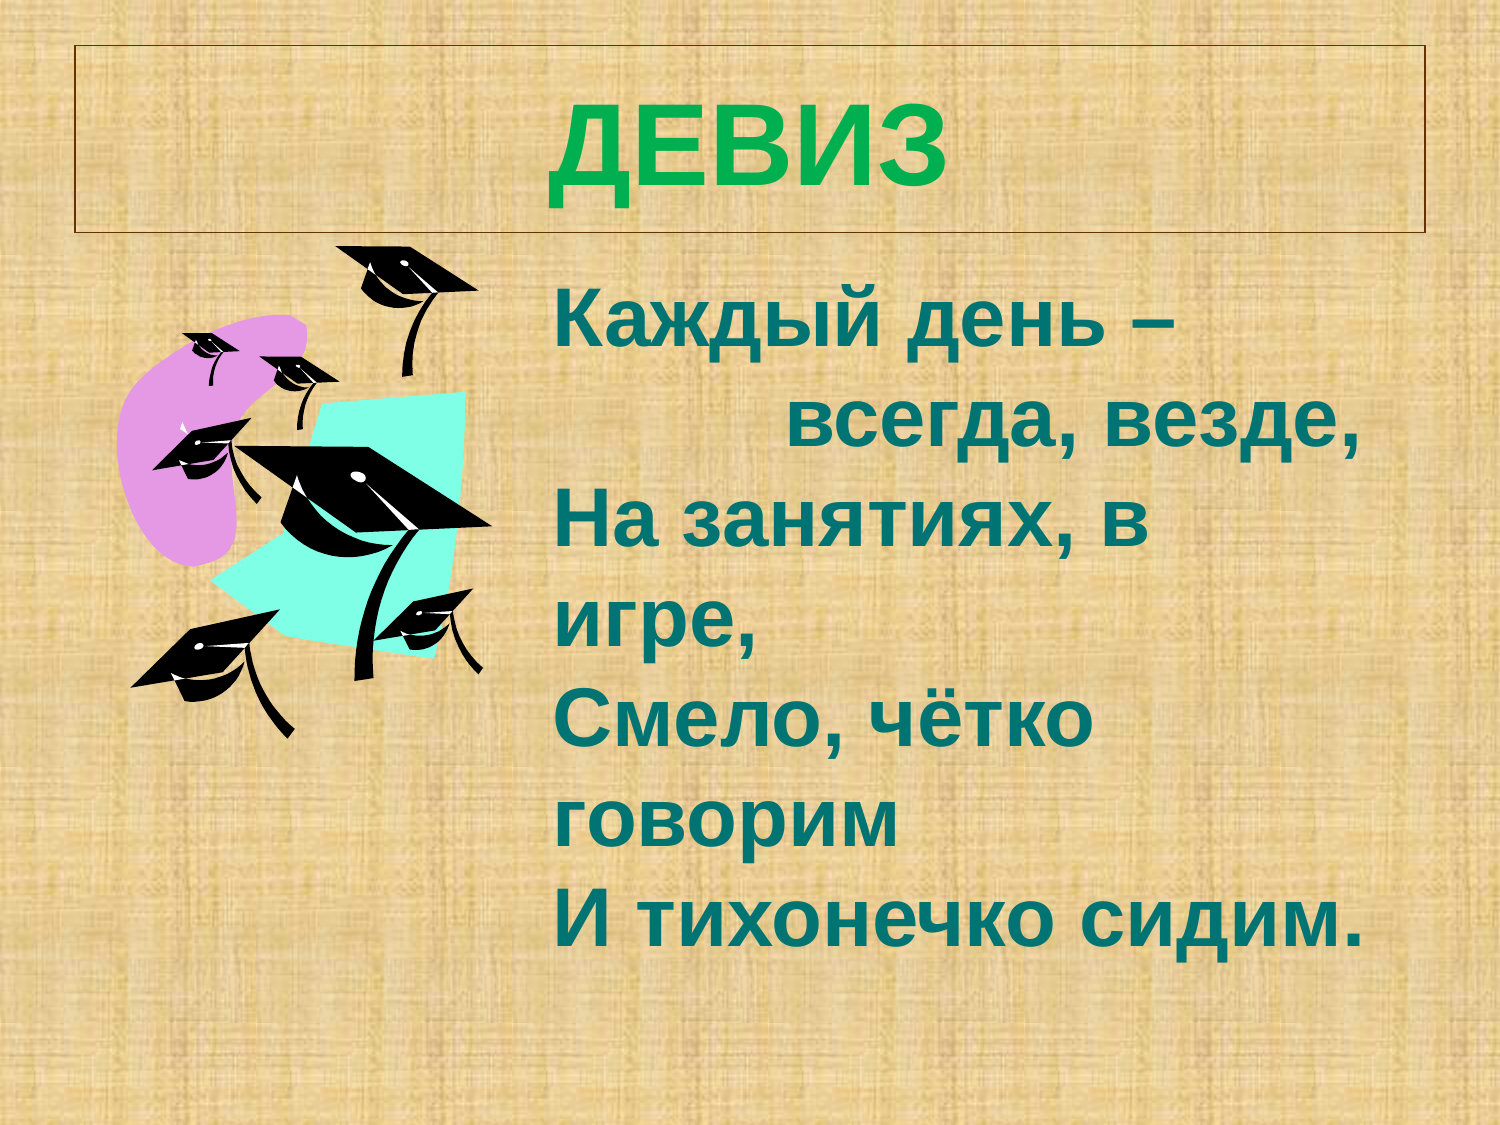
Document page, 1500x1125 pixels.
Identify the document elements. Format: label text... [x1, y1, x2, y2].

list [93, 245, 493, 739]
title ДЕВИЗ [74, 45, 1426, 233]
picture [0, 0, 1500, 1125]
list Каждый день – всегда, везде, На занятиях, в игре, Смело, чётко говорим И тихонечко сидим. [537, 255, 1389, 888]
